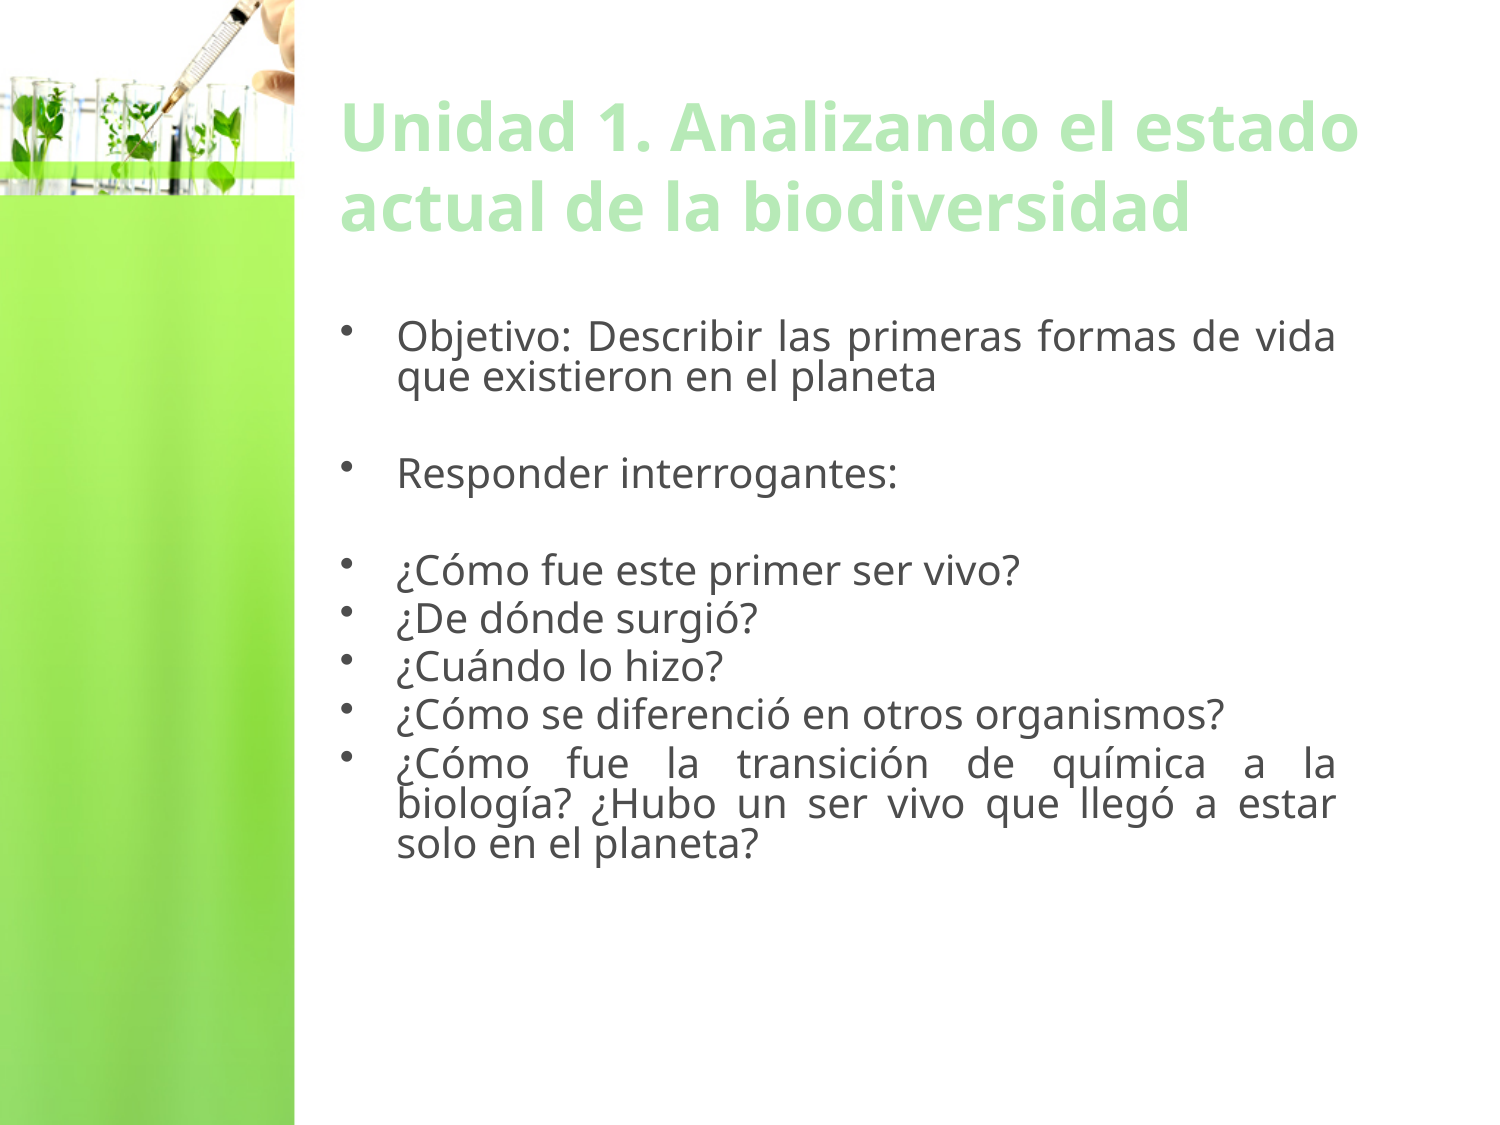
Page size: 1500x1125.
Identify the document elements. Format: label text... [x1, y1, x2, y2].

title Unidad 1. Analizando el estado actual de la biodiversidad [324, 66, 1463, 263]
picture [0, 0, 1500, 1125]
list Objetivo: Describir las primeras formas de vida que existieron en el planeta Responder interrogantes: ¿Cómo fue este primer ser vivo? ¿De dónde surgió? ¿Cuándo lo hizo? ¿Cómo se diferenció en otros organismos? ¿Cómo fue la transición de química a la biología? ¿Hubo un ser vivo que llegó a estar solo en el planeta? [324, 312, 1353, 1013]
